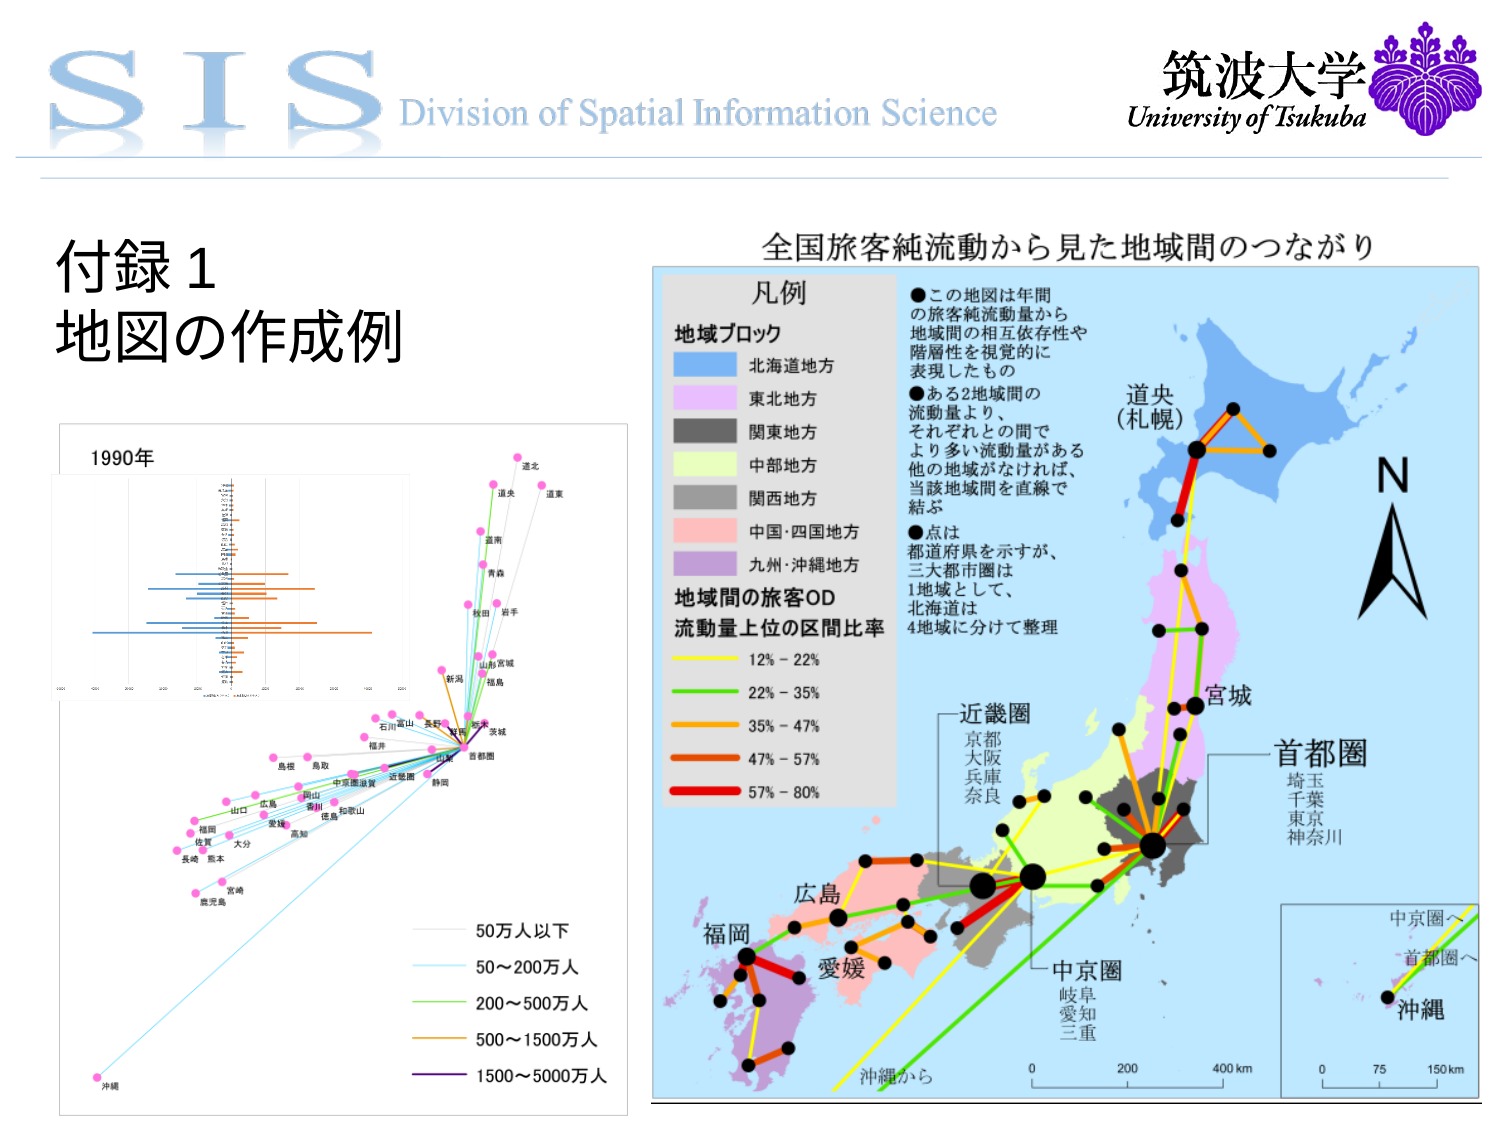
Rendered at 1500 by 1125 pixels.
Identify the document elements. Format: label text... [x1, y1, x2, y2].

picture [650, 222, 1482, 1104]
picture [0, 0, 1033, 259]
picture [1126, 21, 1482, 136]
text_box 付録1 地図の作成例 [40, 222, 628, 378]
picture [51, 420, 628, 1121]
